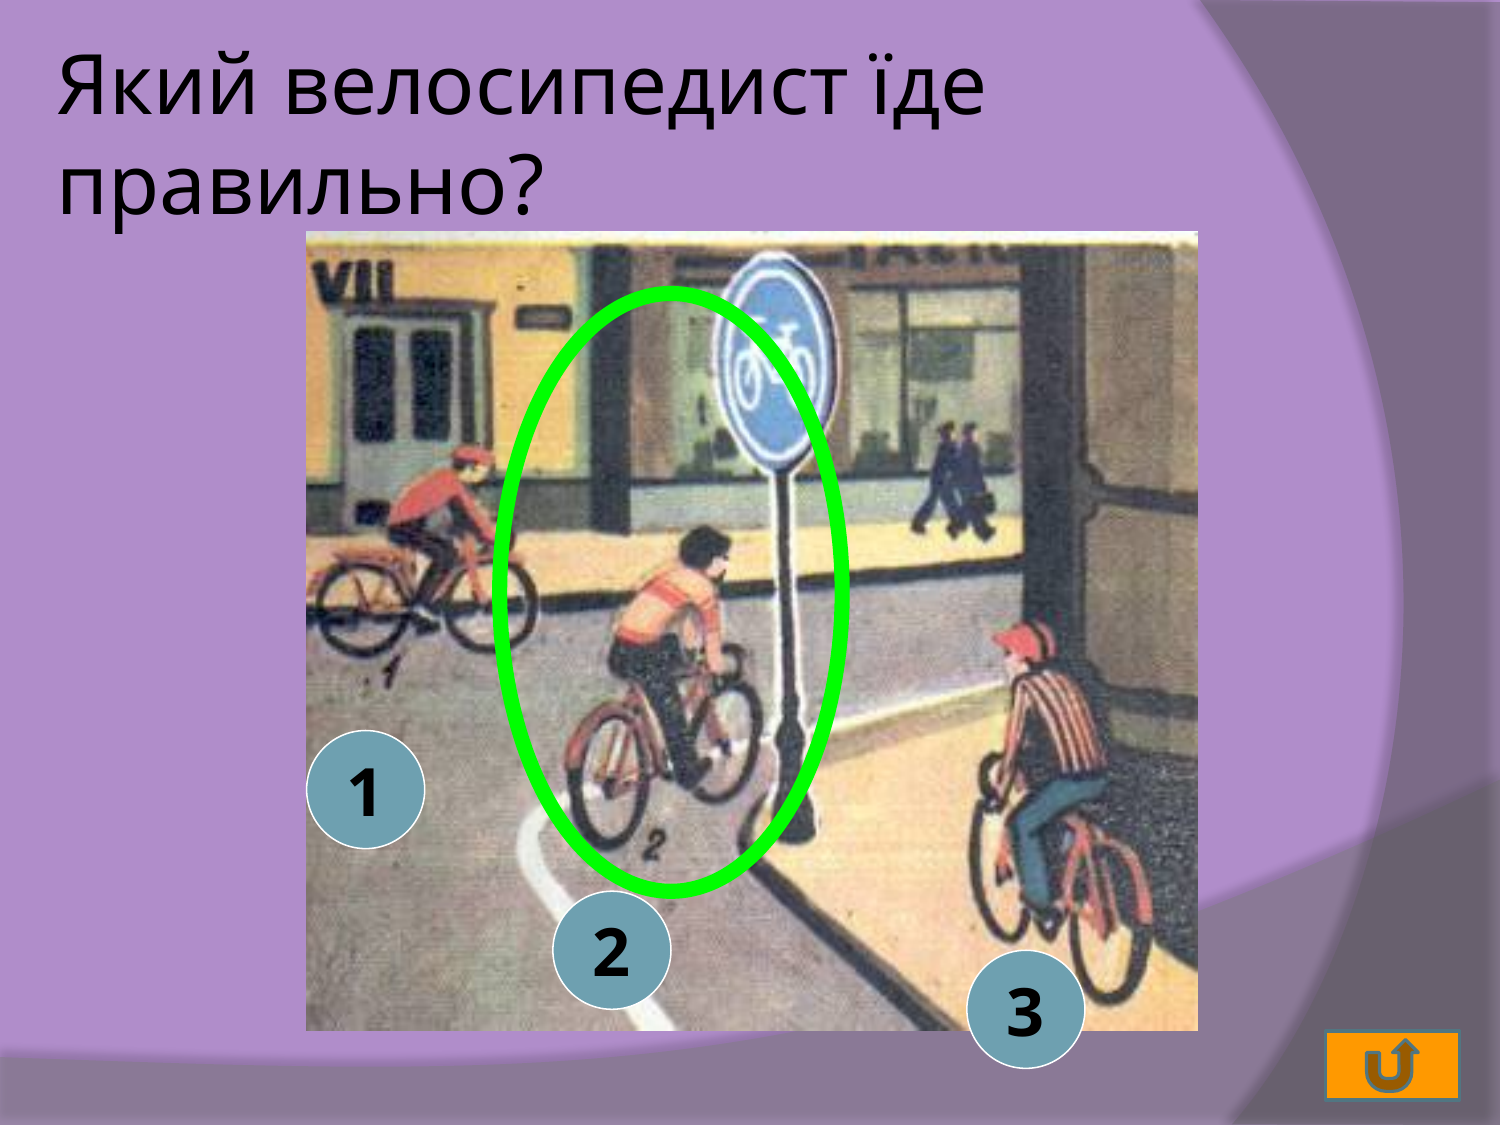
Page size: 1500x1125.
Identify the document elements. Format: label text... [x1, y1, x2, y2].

text_box [1324, 1029, 1461, 1102]
text_box Який велосипедист їде правильно? [41, 23, 1460, 239]
text_box 3 [975, 1040, 1077, 1069]
picture [306, 231, 1199, 1032]
